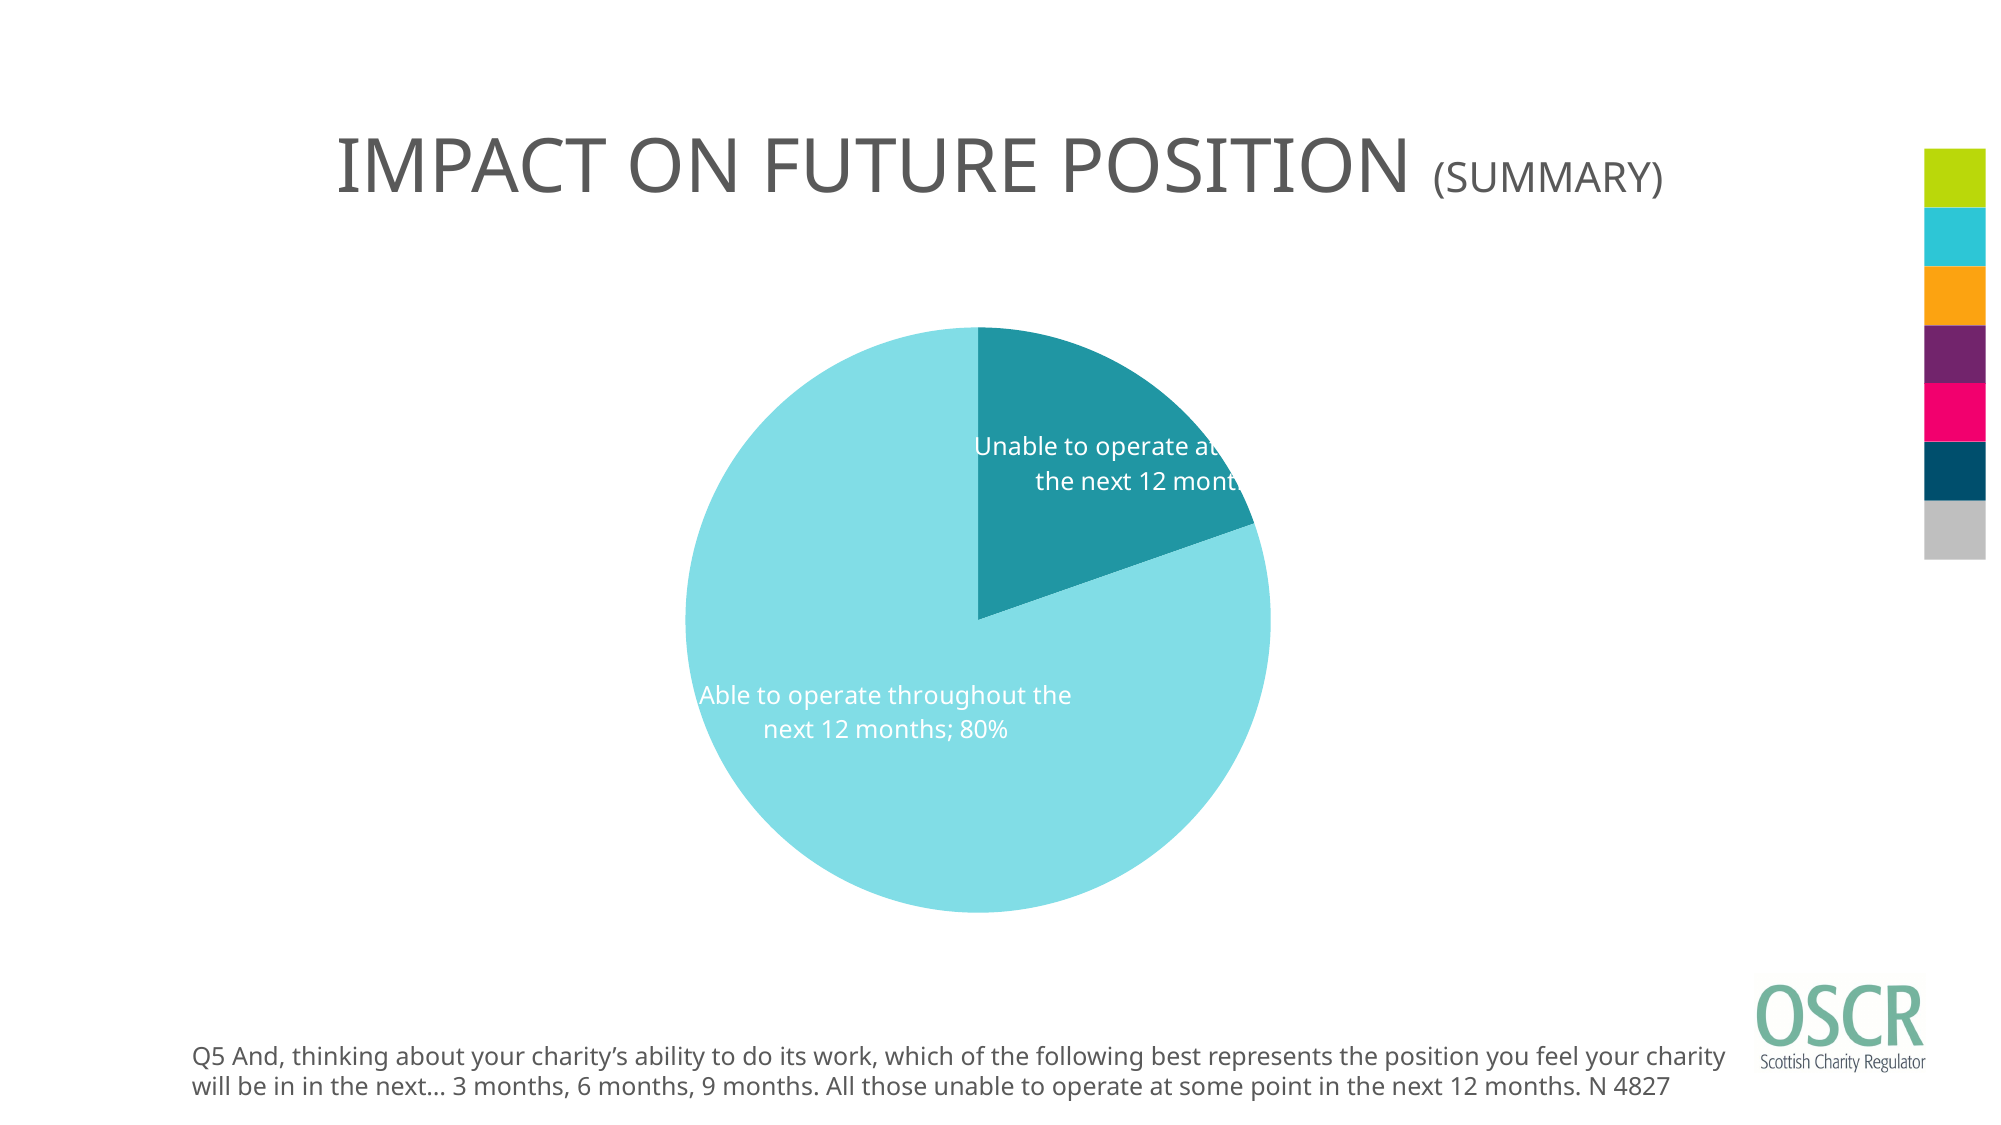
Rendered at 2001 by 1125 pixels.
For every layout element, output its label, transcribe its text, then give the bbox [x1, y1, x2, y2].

text_box Q5 And, thinking about your charity’s ability to do its work, which of the following best represents the position you feel your charity will be in in the next… 3 months, 6 months, 9 months. All those unable to operate at some point in the next 12 months. N 4827 [177, 1033, 1772, 1108]
title IMPACT ON FUTURE POSITION (SUMMARY) [320, 59, 1679, 265]
picture [1754, 973, 1926, 1073]
chart [177, 265, 1831, 975]
